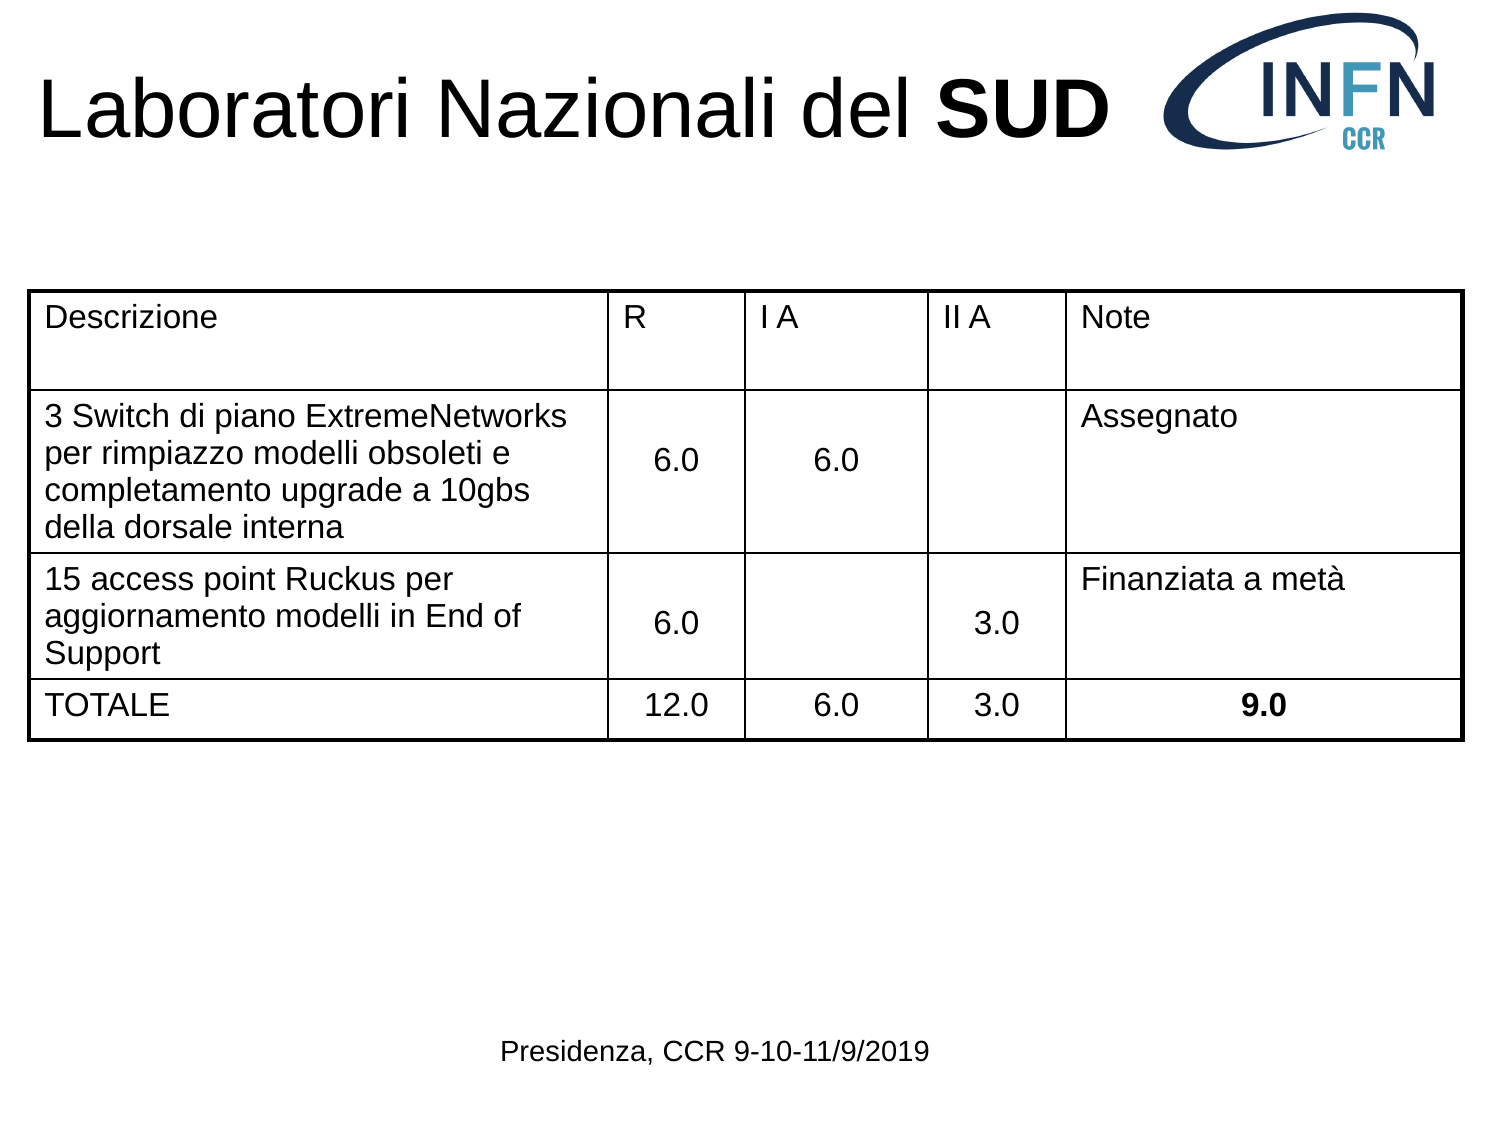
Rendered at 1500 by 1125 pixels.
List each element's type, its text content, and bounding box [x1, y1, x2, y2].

table_cell 3.0 [929, 554, 1065, 678]
table_cell 6.0 [609, 391, 744, 552]
table_cell 12.0 [609, 680, 744, 738]
table_cell 6.0 [746, 680, 927, 738]
table_cell Finanziata a metà [1067, 554, 1460, 678]
table_cell 9.0 [1067, 680, 1460, 738]
table_header Note [1067, 293, 1460, 389]
table_header Descrizione [31, 293, 607, 389]
table_header R [609, 293, 744, 389]
table_cell 3 Switch di piano ExtremeNetworks per rimpiazzo modelli obsoleti e completamento upgrade a 10gbs della dorsale interna [31, 391, 607, 552]
table_header II A [929, 293, 1065, 389]
table_cell 6.0 [746, 391, 927, 552]
table_cell 6.0 [609, 554, 744, 678]
table_cell 15 access point Ruckus per aggiornamento modelli in End of Support [31, 554, 607, 678]
table_cell 3.0 [929, 680, 1065, 738]
table_header I A [746, 293, 927, 389]
table_cell Assegnato [1067, 391, 1460, 552]
footer Presidenza, CCR 9-10-11/9/2019 [442, 1024, 988, 1103]
table_cell [929, 391, 1065, 552]
table_cell TOTALE [31, 680, 607, 738]
table_cell [746, 554, 927, 678]
title Laboratori Nazionali del SUD [0, 10, 1250, 199]
picture [1131, 5, 1500, 173]
